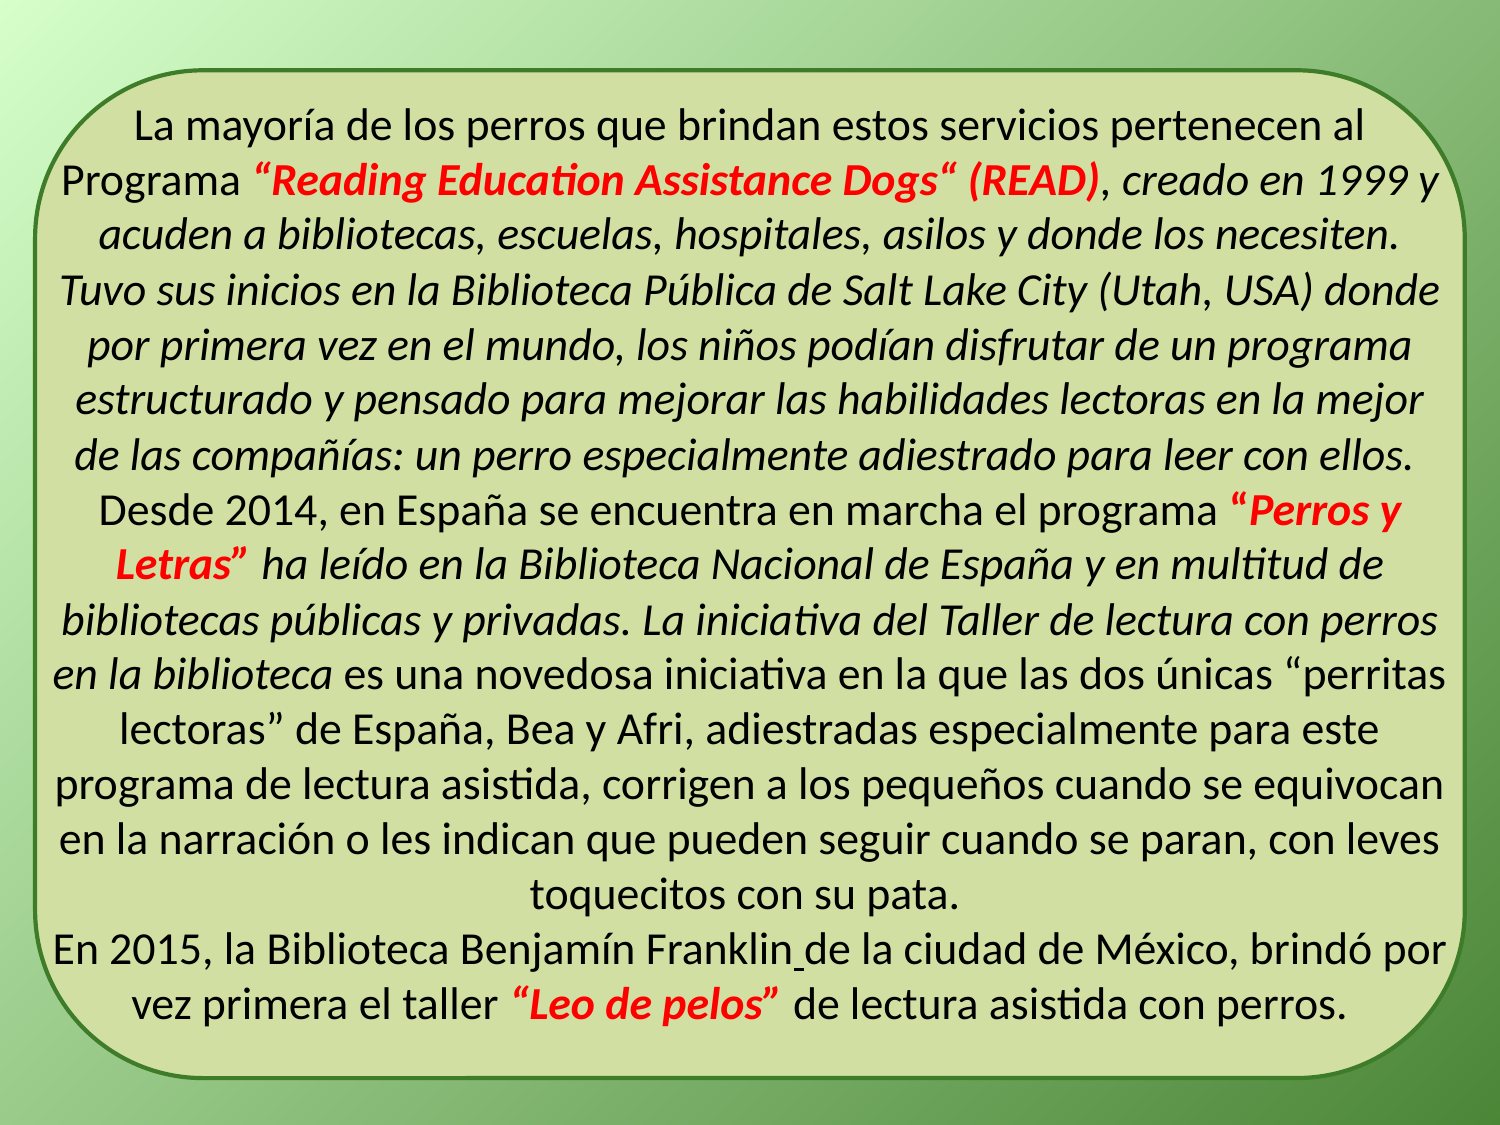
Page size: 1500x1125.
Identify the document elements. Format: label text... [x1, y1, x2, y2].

title La mayoría de los perros que brindan estos servicios pertenecen al Programa “Reading Education Assistance Dogs“ (READ), creado en 1999 y acuden a bibliotecas, escuelas, hospitales, asilos y donde los necesiten. Tuvo sus inicios en la Biblioteca Pública de Salt Lake City (Utah, USA) donde por primera vez en el mundo, los niños podían disfrutar de un programa estructurado y pensado para mejorar las habilidades lectoras en la mejor de las compañías: un perro especialmente adiestrado para leer con ellos. Desde 2014, en España se encuentra en marcha el programa “Perros y Letras” ha leído en la Biblioteca Nacional de España y en multitud de bibliotecas públicas y privadas. La iniciativa del Taller de lectura con perros en la biblioteca es una novedosa iniciativa en la que las dos únicas “perritas lectoras” de España, Bea y Afri, adiestradas especialmente para este programa de lectura asistida, corrigen a los pequeños cuando se equivocan en la narración o les indican que pueden seguir cuando se paran, con leves toquecitos con su pata. En 2015, la Biblioteca Benjamín Franklin de la ciudad de México, brindó por vez primera el taller “Leo de pelos” de lectura asistida con perros. [35, 45, 1465, 1079]
